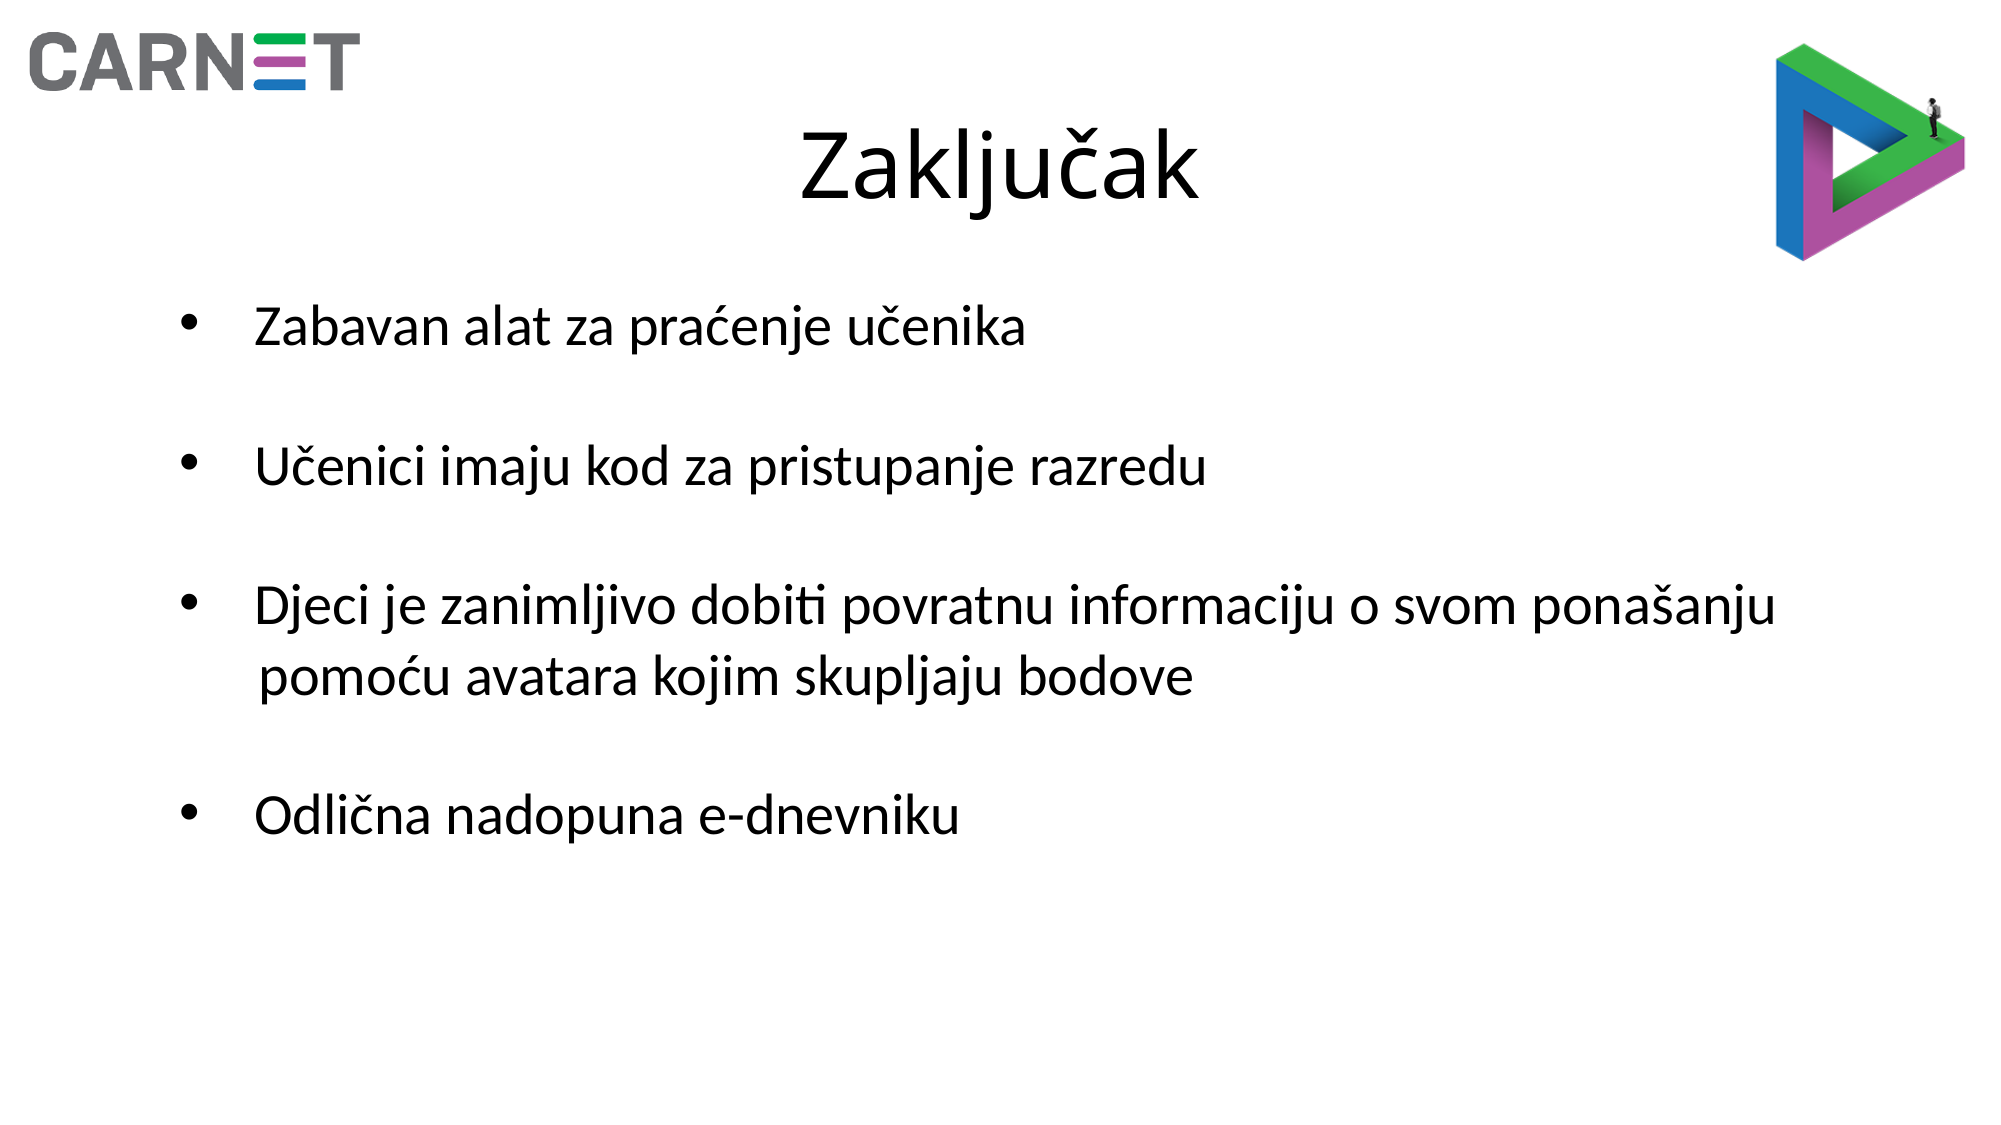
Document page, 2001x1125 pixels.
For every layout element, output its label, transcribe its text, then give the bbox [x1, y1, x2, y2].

picture [26, 32, 363, 91]
list [137, 299, 1863, 1014]
picture [1723, 32, 2000, 279]
text_box Zabavan alat za praćenje učenika Učenici imaju kod za pristupanje razredu Djeci je zanimljivo dobiti povratnu informaciju o svom ponašanju pomoću avatara kojim skupljaju bodove Odlična nadopuna e-dnevniku [164, 279, 1807, 994]
title Zaključak [137, 59, 1723, 278]
